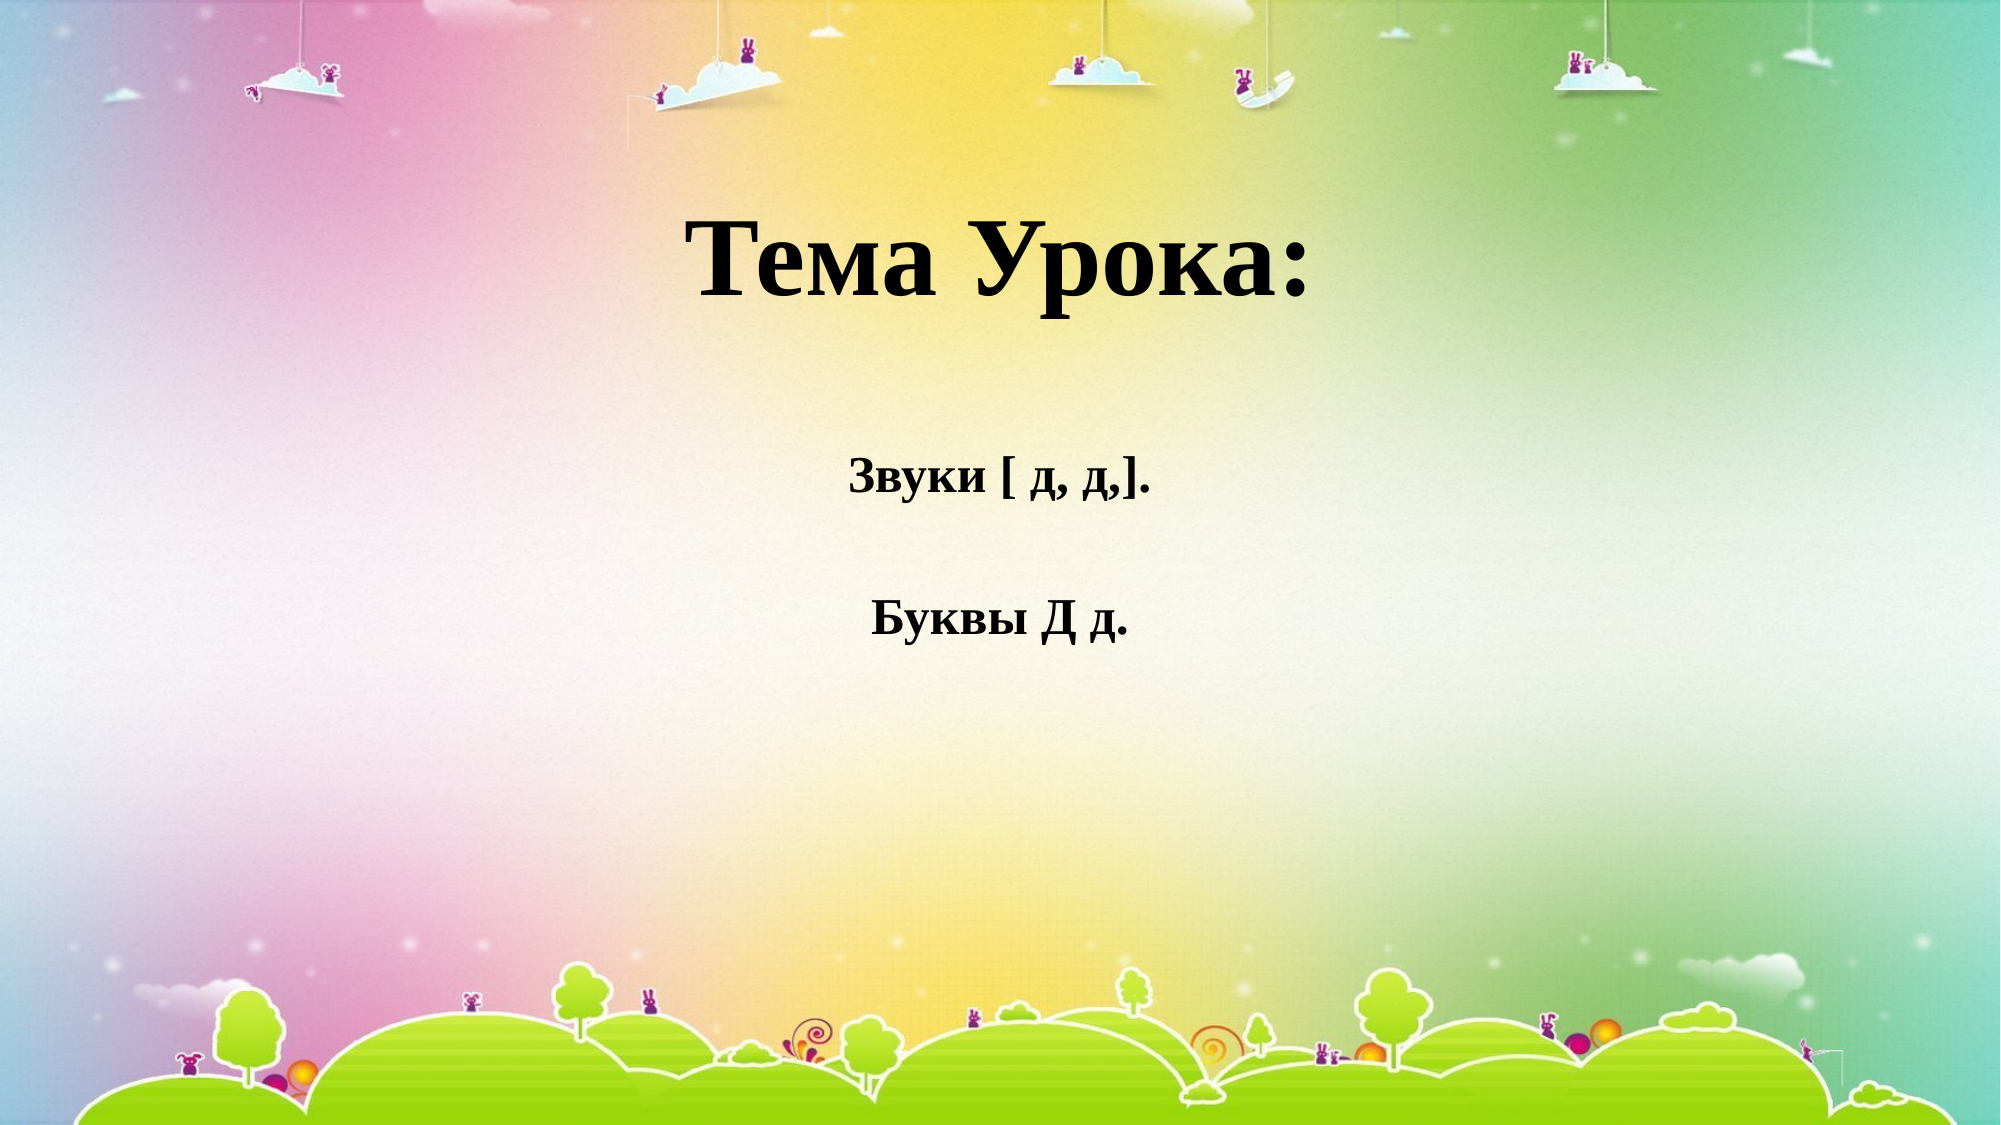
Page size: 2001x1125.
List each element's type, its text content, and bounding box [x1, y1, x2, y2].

picture [0, 0, 2001, 1125]
subtitle Звуки [ д, д,]. Буквы Д д. [249, 383, 1750, 655]
title Тема Урока: [249, 114, 1750, 328]
